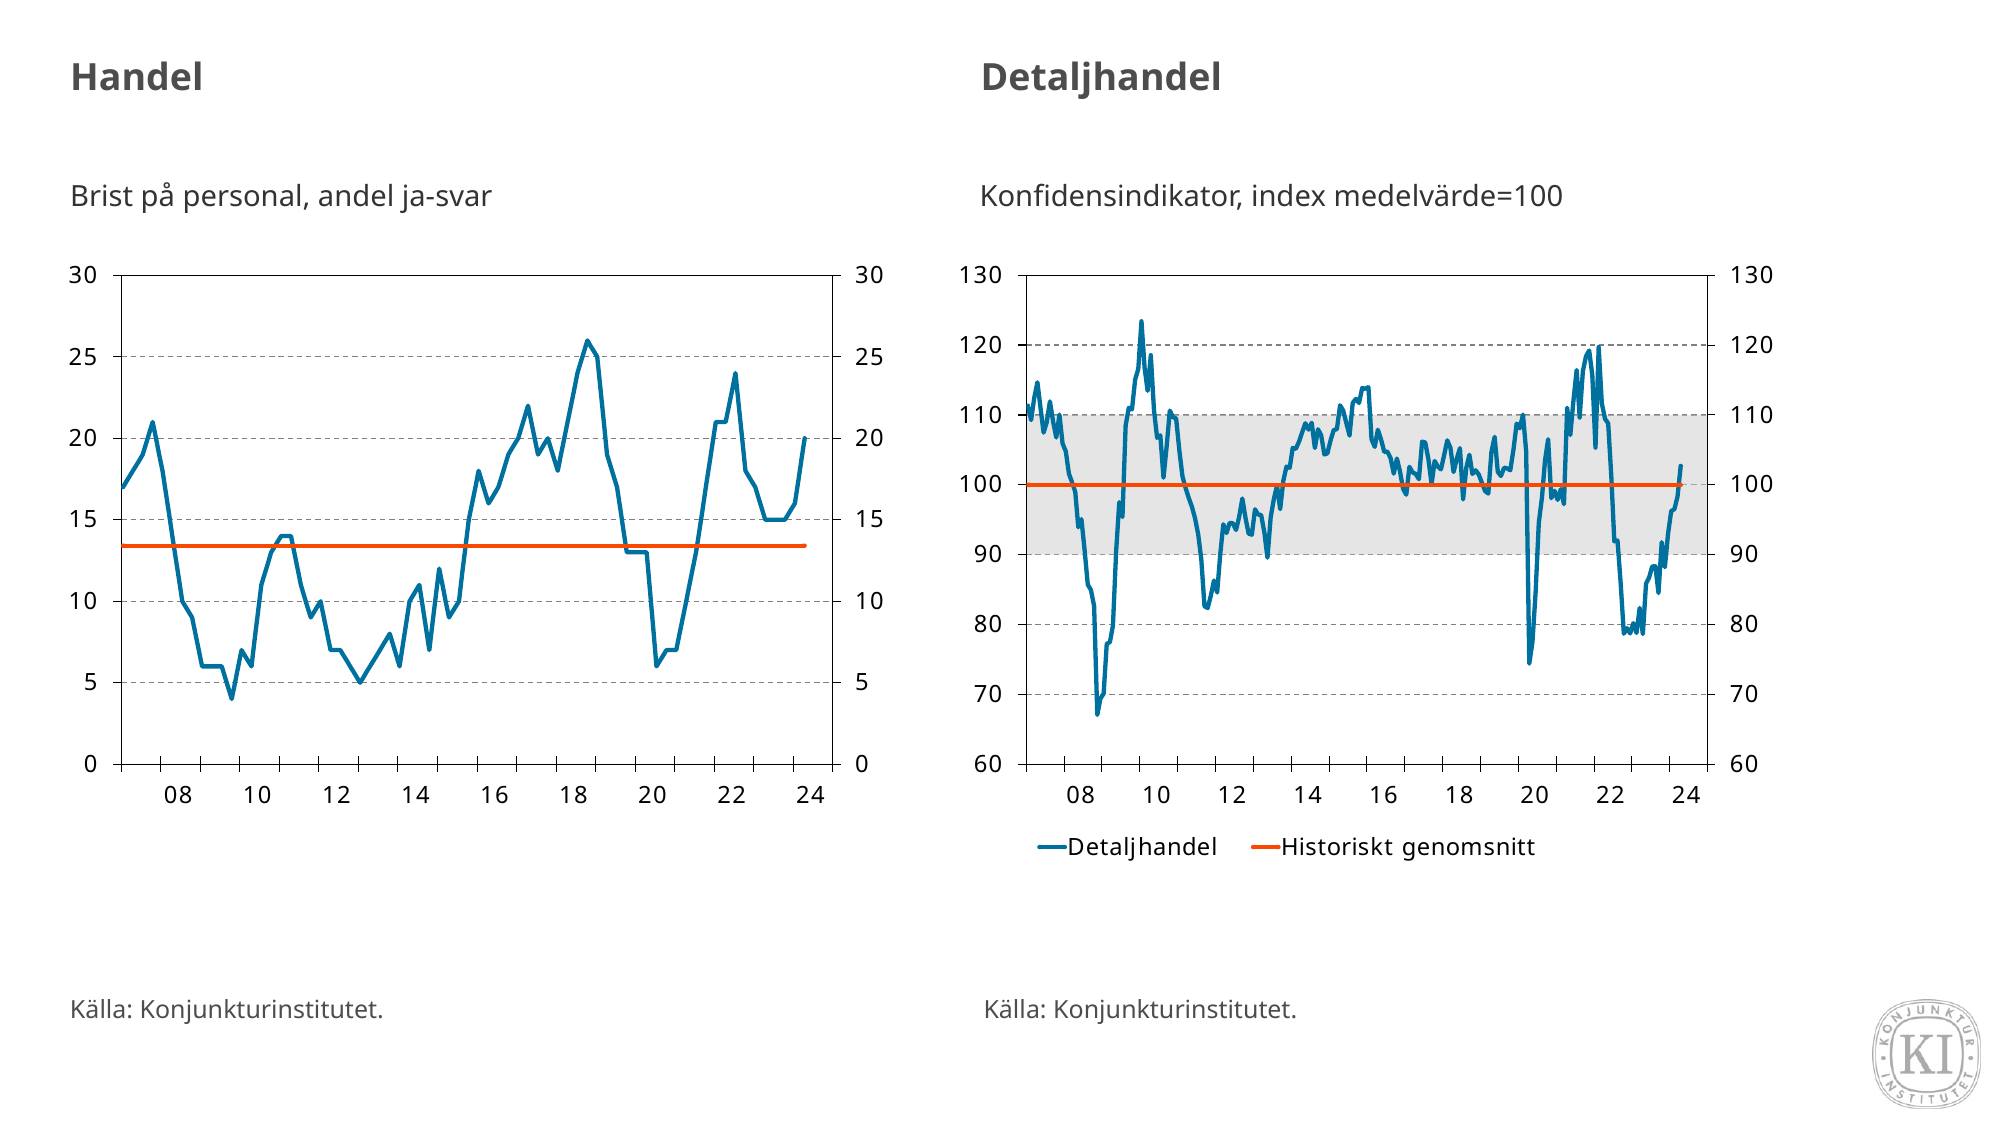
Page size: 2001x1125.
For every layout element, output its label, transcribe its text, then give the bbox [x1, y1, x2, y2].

subtitle Källa: Konjunkturinstitutet. [55, 986, 938, 1105]
list Brist på personal, andel ja-svar [55, 137, 938, 220]
picture [1872, 999, 1981, 1109]
list Detaljhandel [965, 45, 1849, 129]
list Konfidensindikator, index medelvärde=100 [964, 137, 1848, 220]
title Handel [55, 45, 938, 128]
list Källa: Konjunkturinstitutet. [968, 986, 1852, 1105]
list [941, 249, 1829, 874]
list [51, 249, 939, 874]
